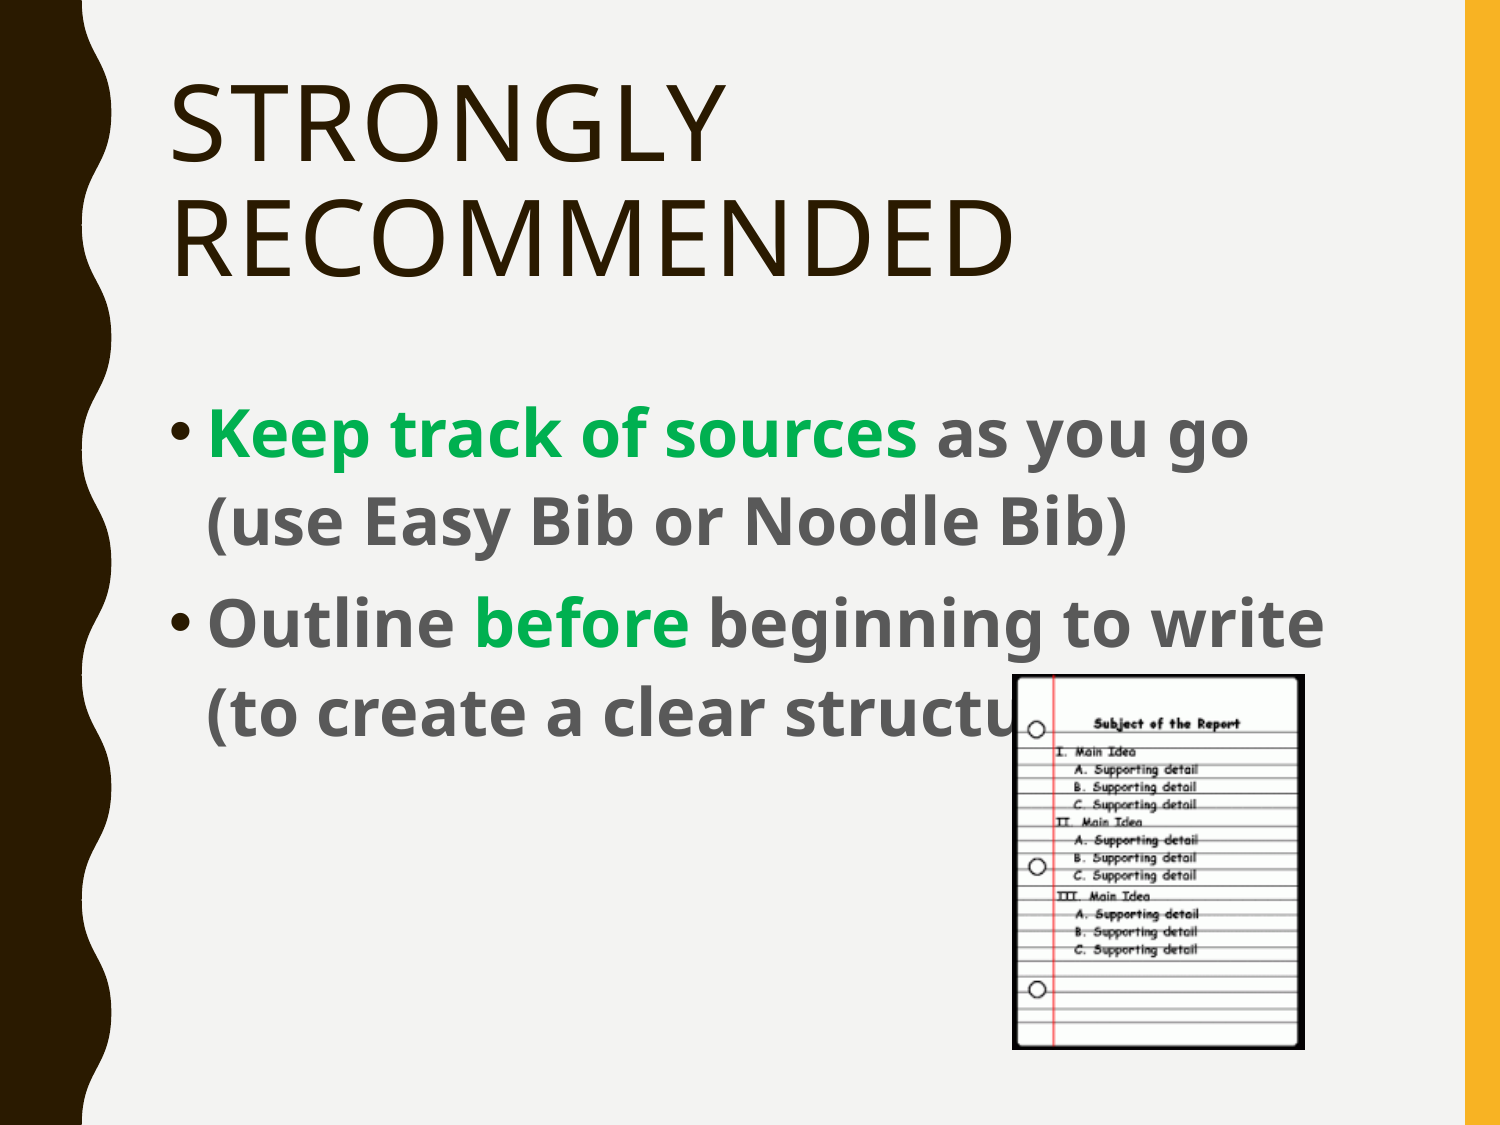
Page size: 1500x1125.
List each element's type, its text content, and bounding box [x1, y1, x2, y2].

picture [1012, 674, 1305, 1050]
title Strongly Recommended [154, 62, 1407, 308]
list Keep track of sources as you go (use Easy Bib or Noodle Bib) Outline before beginning to write (to create a clear structure) [154, 375, 1407, 965]
